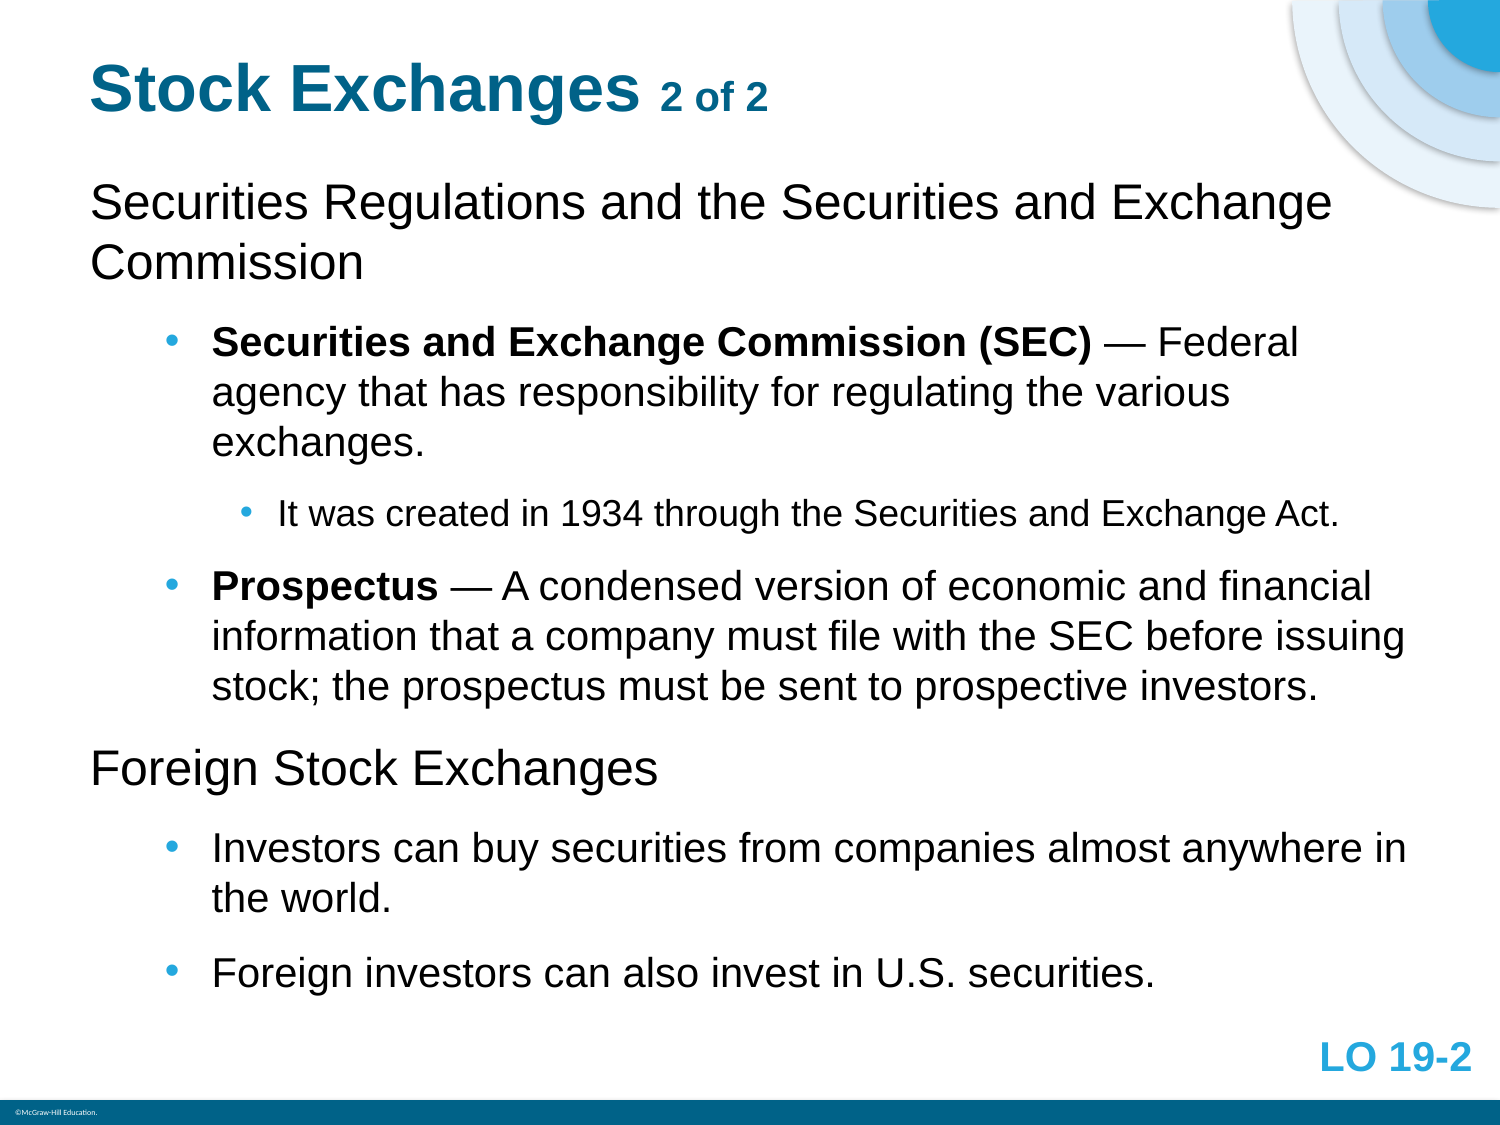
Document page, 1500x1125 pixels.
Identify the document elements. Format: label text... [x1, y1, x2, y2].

list Securities Regulations and the Securities and Exchange Commission Securities and Exchange Commission (SEC) — Federal agency that has responsibility for regulating the various exchanges. It was created in 1934 through the Securities and Exchange Act. Prospectus — A condensed version of economic and financial information that a company must file with the SEC before issuing stock; the prospectus must be sent to prospective investors. Foreign Stock Exchanges Investors can buy securities from companies almost anywhere in the world. Foreign investors can also invest in U.S. securities. [75, 162, 1425, 1048]
list LO 19-2 [1262, 1022, 1488, 1075]
title Stock Exchanges 2 of 2 [75, 37, 1300, 138]
